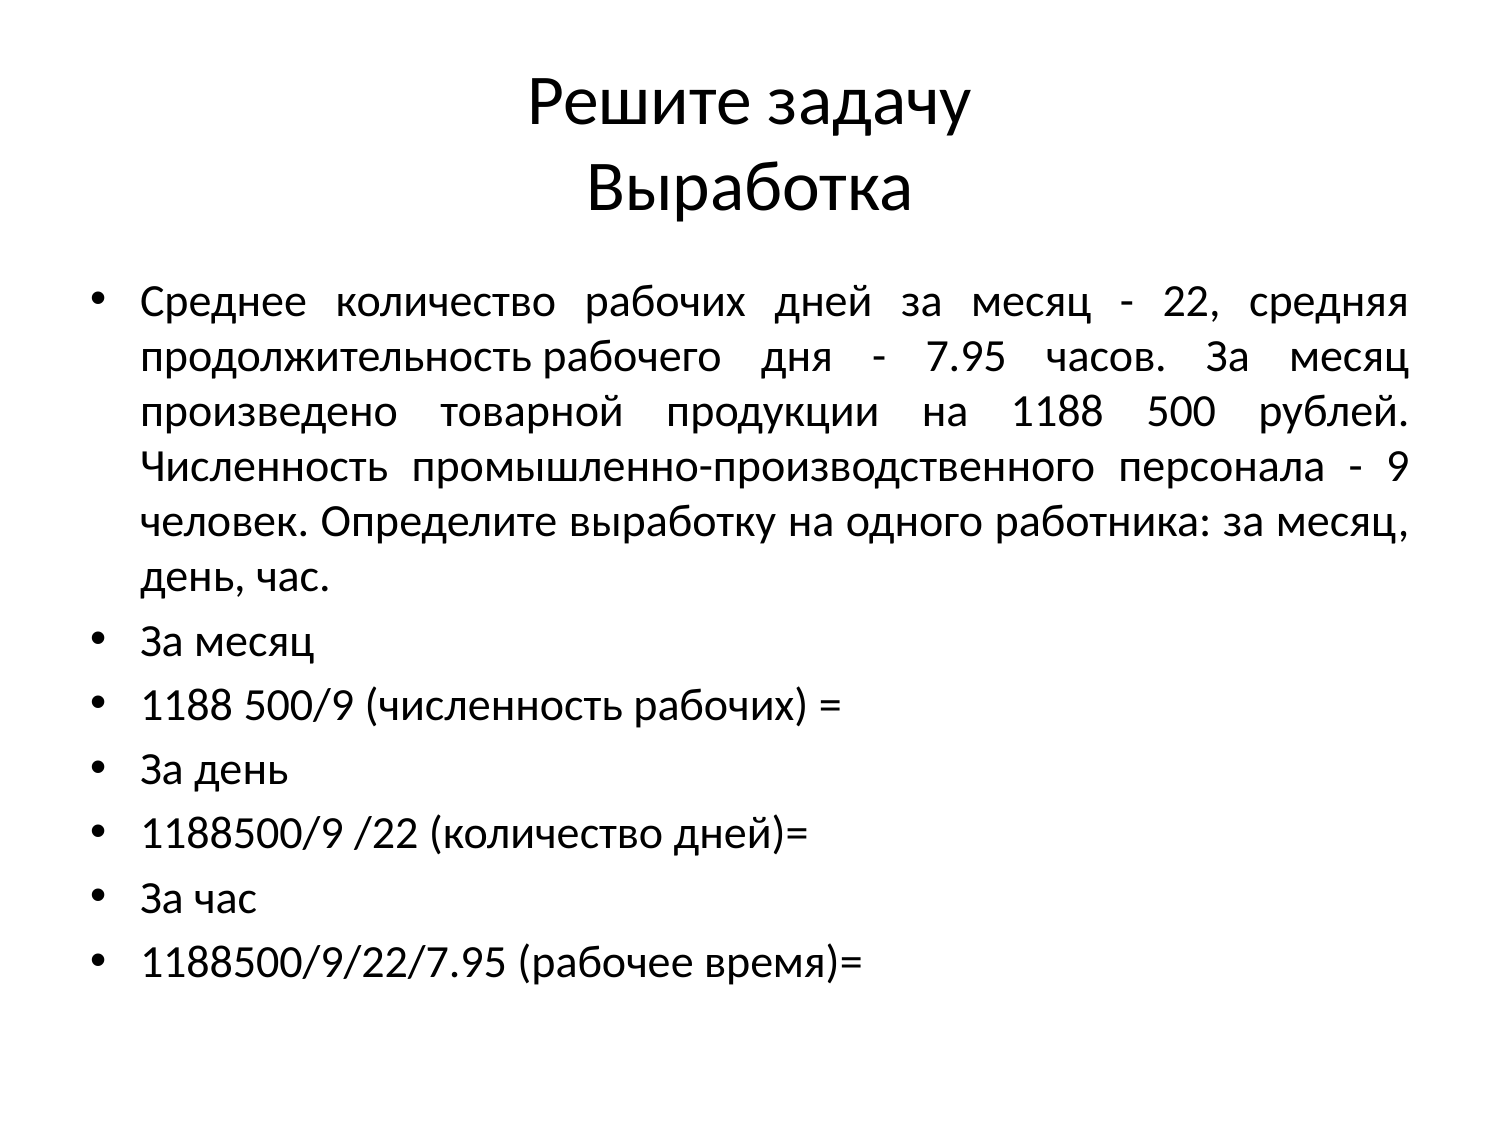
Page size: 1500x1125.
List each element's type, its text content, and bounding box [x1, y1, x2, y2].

title Решите задачу Выработка [75, 45, 1425, 233]
list Среднее количество рабочих дней за месяц - 22, средняя продолжительность рабочего дня - 7.95 часов. За месяц произведено товарной продукции на 1188 500 рублей. Численность промышленно-производственного персонала - 9 человек. Определите выработку на одного работника: за месяц, день, час. За месяц 1188 500/9 (численность рабочих) = За день 1188500/9 /22 (количество дней)= За час 1188500/9/22/7.95 (рабочее время)= [75, 262, 1425, 1005]
